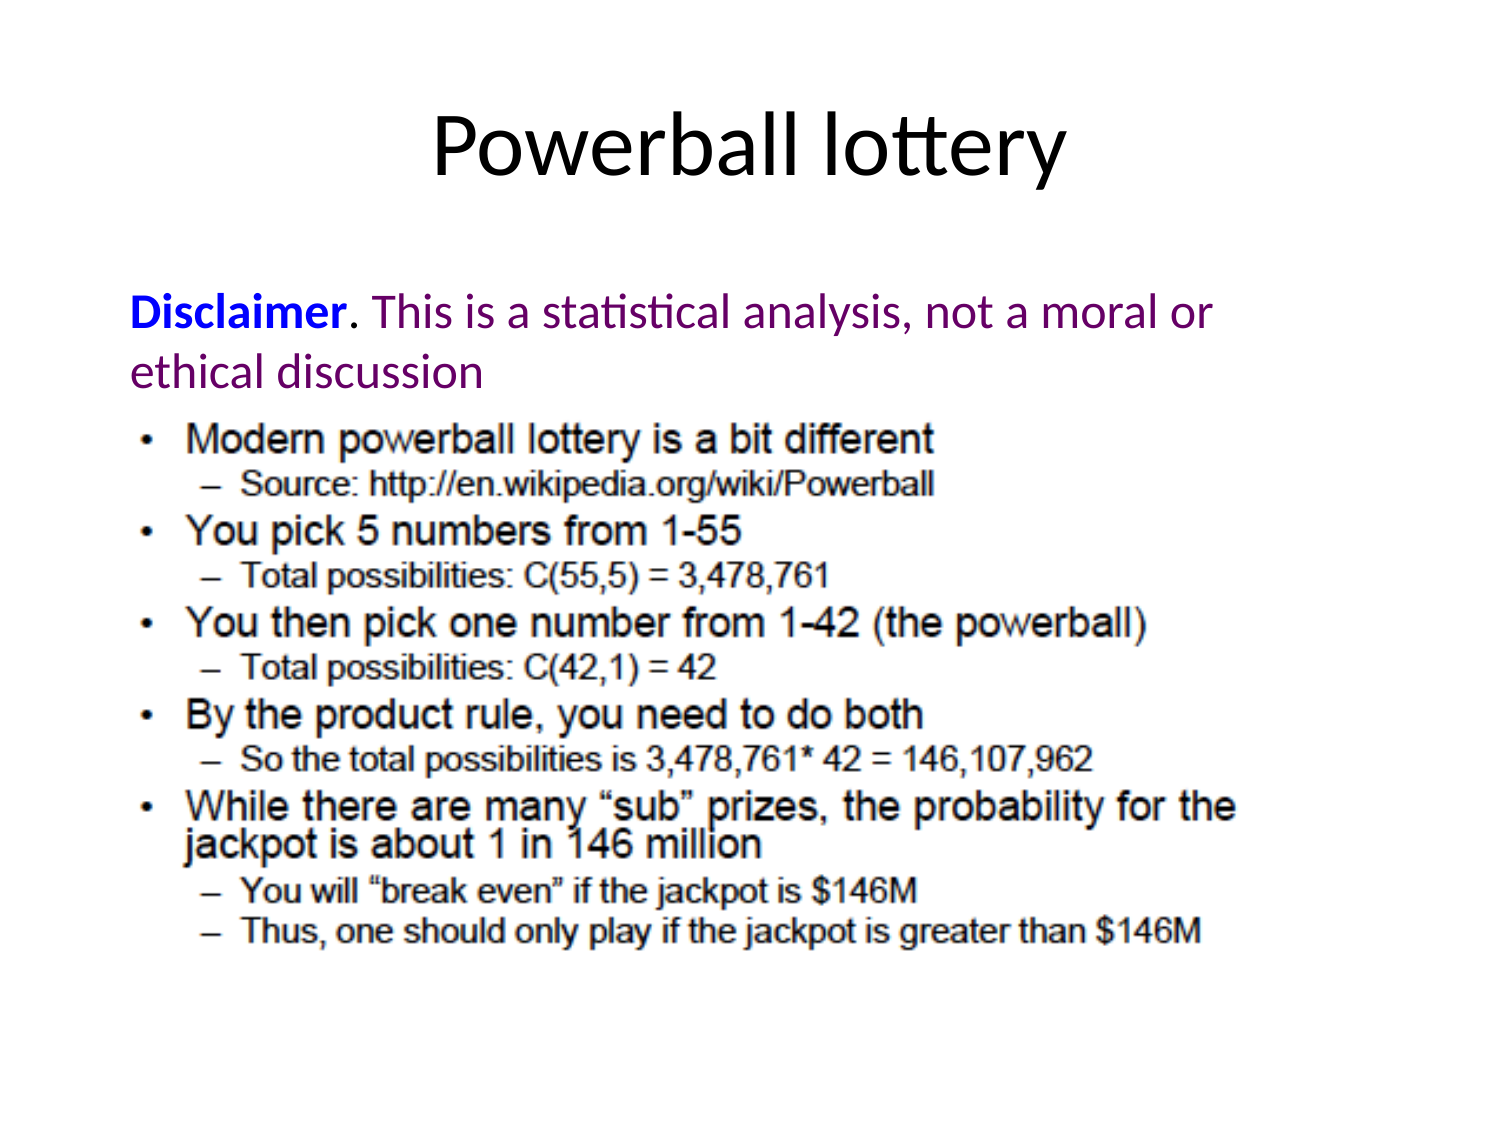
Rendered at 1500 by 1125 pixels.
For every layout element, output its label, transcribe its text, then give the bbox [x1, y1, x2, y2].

text_box Disclaimer. This is a statistical analysis, not a moral or ethical discussion [115, 271, 1240, 407]
picture [120, 407, 1250, 953]
title Powerball lottery [75, 45, 1425, 233]
